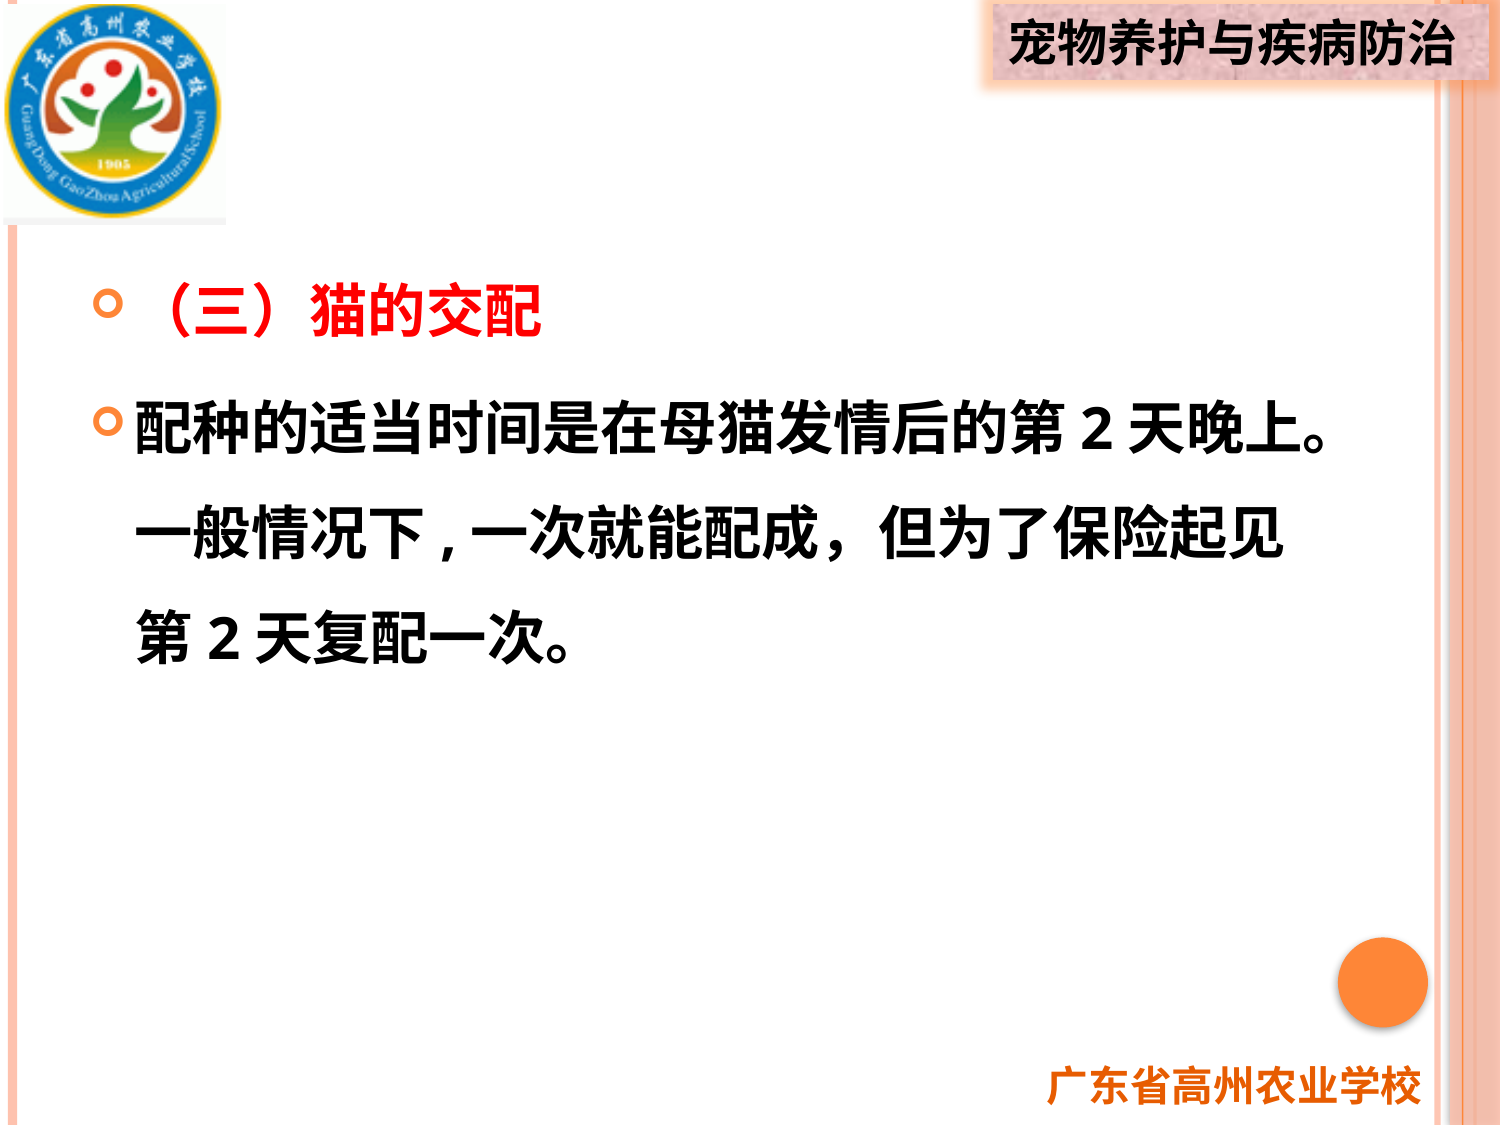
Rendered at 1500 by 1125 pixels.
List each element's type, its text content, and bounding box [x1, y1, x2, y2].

list （三）猫的交配 配种的适当时间是在母猫发情后的第2天晚上。一般情况下,一次就能配成，但为了保险起见第2天复配一次。 [75, 231, 1329, 1062]
picture [992, 4, 1489, 80]
picture [3, 4, 226, 225]
